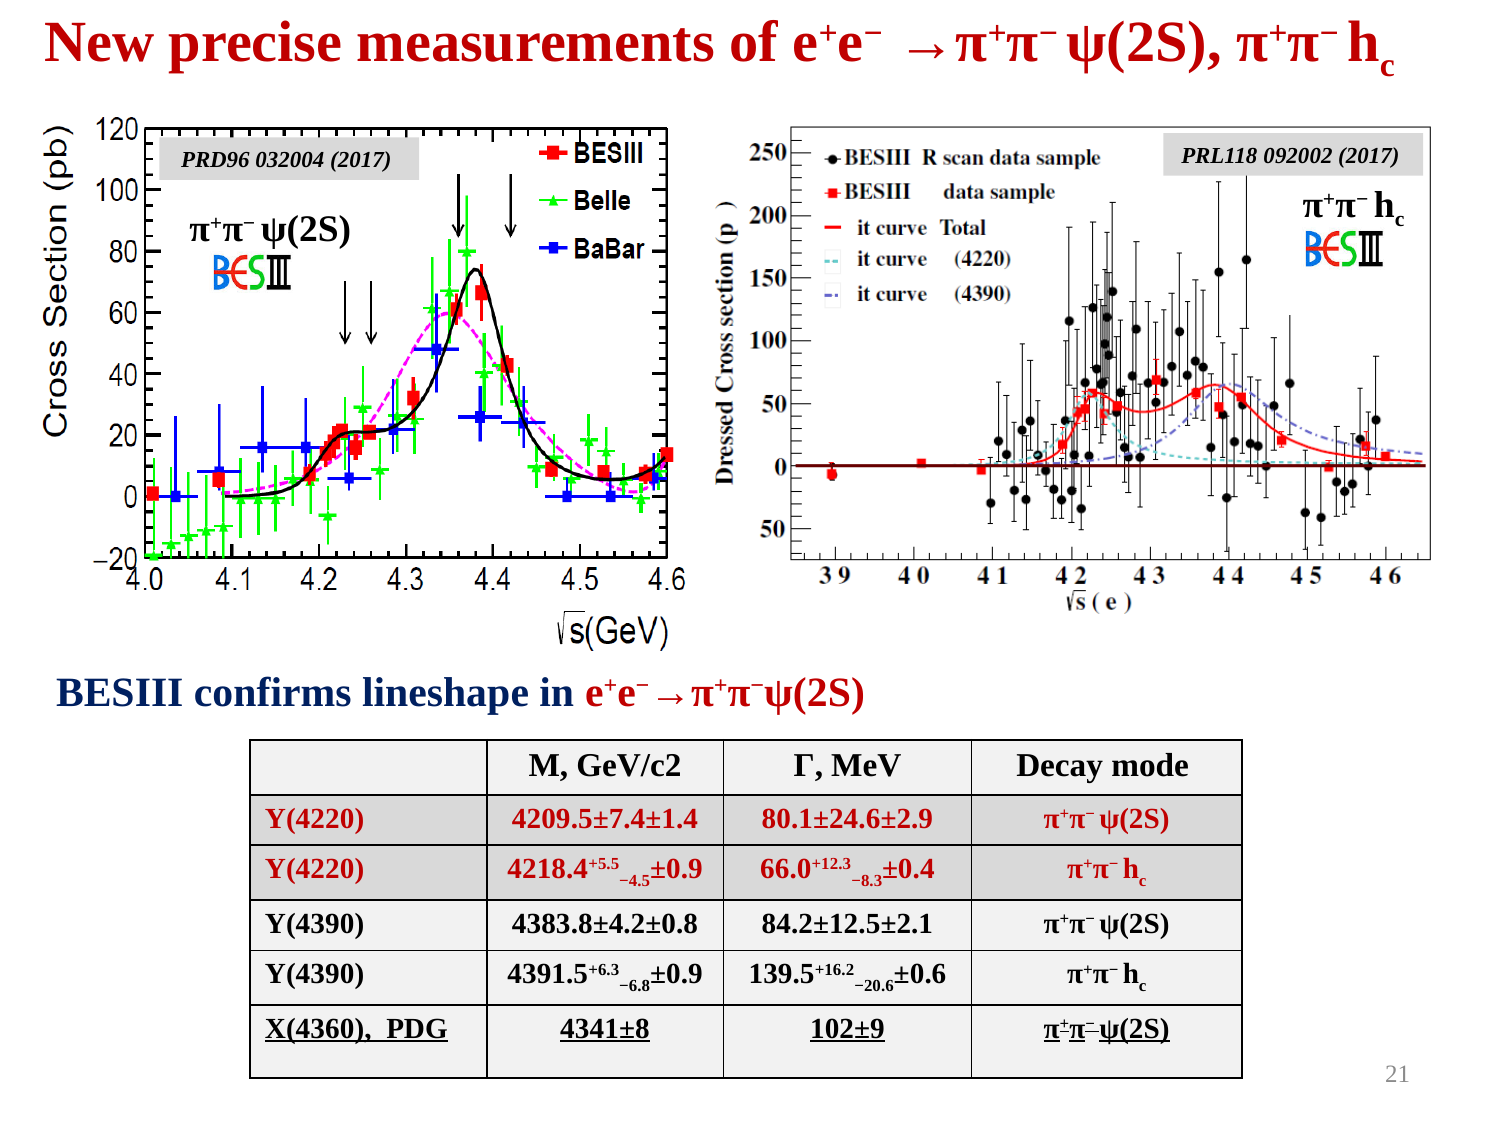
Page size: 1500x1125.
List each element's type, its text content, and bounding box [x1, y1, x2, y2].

table_cell Y(4390) [251, 951, 486, 1004]
table_cell π+π− hc [972, 951, 1241, 1004]
table_cell π+π− ψ(2S) [972, 901, 1241, 950]
text_box New precise measurements of e+e− →π+π− ψ(2S), π+π− hc [29, 0, 1465, 161]
table_header [251, 741, 486, 794]
table_header M, GeV/c2 [488, 741, 723, 794]
table_cell 4341±8 [488, 1006, 723, 1077]
table_header Γ, MeV [724, 741, 971, 794]
table_cell 102±9 [724, 1006, 971, 1077]
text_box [29, 97, 1436, 723]
table_cell π+π− hc [972, 846, 1241, 899]
table_cell 84.2±12.5±2.1 [724, 901, 971, 950]
table_cell 80.1±24.6±2.9 [724, 796, 971, 844]
table_cell 4383.8±4.2±0.8 [488, 901, 723, 950]
table_cell 66.0+12.3−8.3±0.4 [724, 846, 971, 899]
table_cell 4209.5±7.4±1.4 [488, 796, 723, 844]
table_cell 4391.5+6.3−6.8±0.9 [488, 951, 723, 1004]
table_cell 139.5+16.2−20.6±0.6 [724, 951, 971, 1004]
table_cell π+π− ψ(2S) [972, 796, 1241, 844]
table_header Decay mode [972, 741, 1241, 794]
table_cell Y(4390) [251, 901, 486, 950]
table_cell Y(4220) [251, 796, 486, 844]
table_cell Y(4220) [251, 846, 486, 899]
table_cell X(4360), PDG [251, 1006, 486, 1077]
table_cell π+π− ψ(2S) [972, 1006, 1241, 1077]
table_cell 4218.4+5.5−4.5±0.9 [488, 846, 723, 899]
slide_number 21 [1074, 1042, 1425, 1103]
